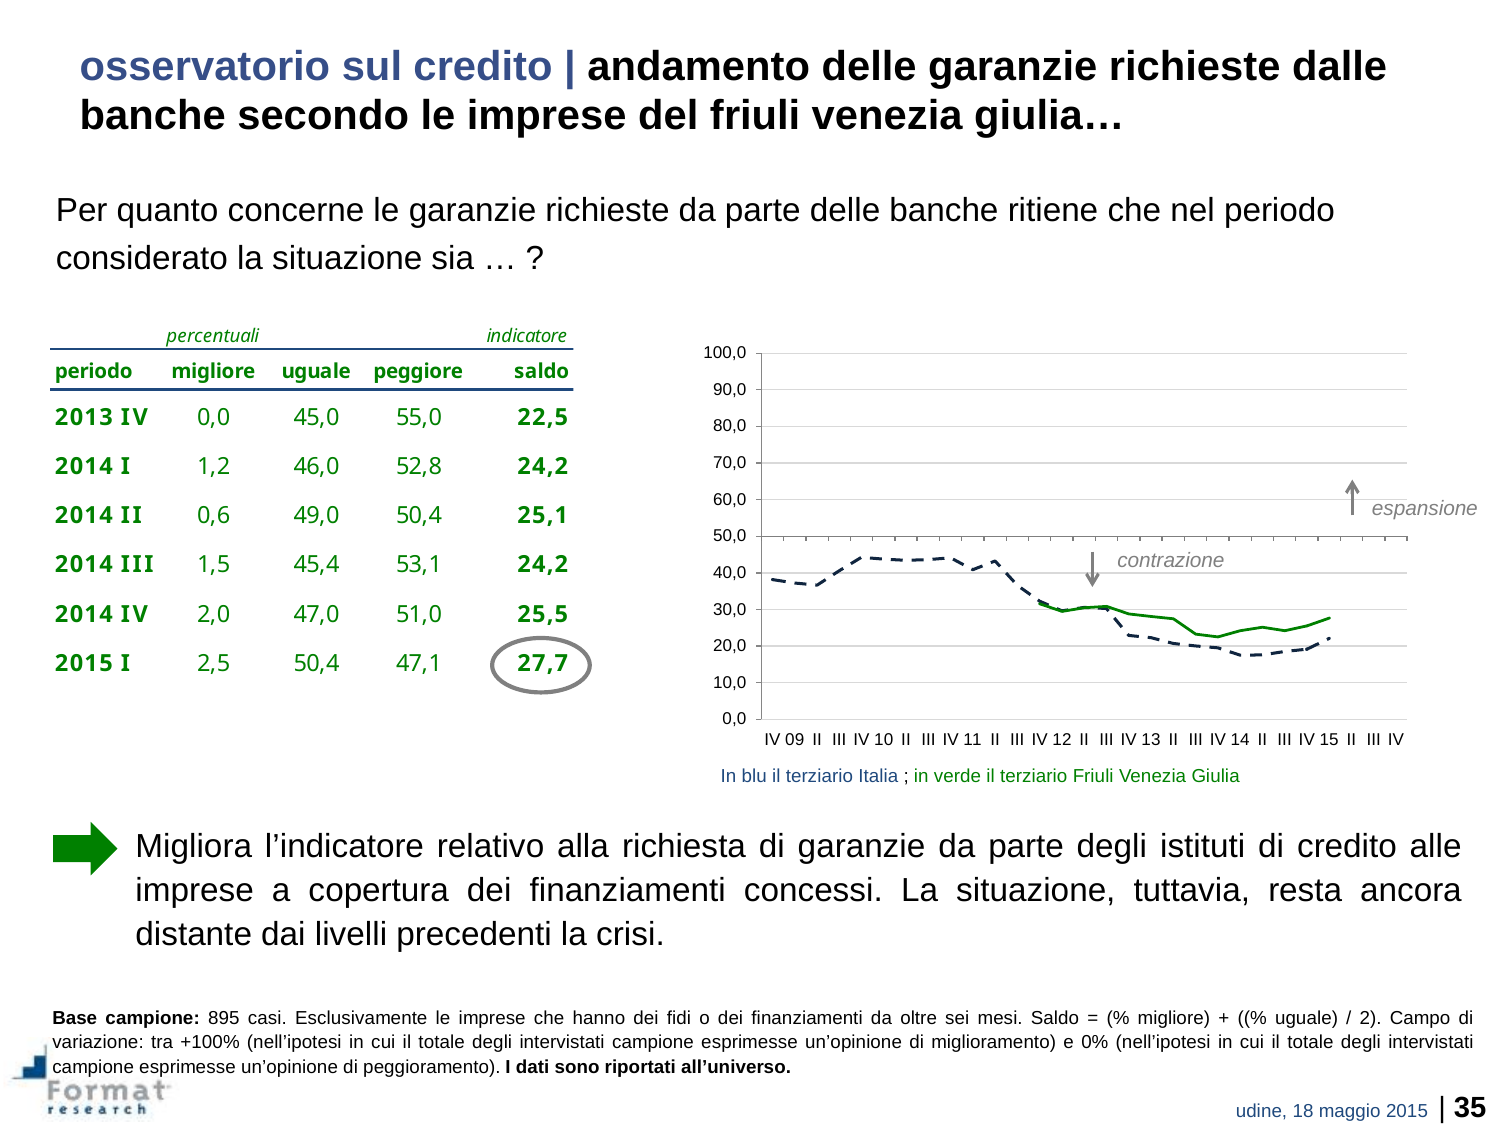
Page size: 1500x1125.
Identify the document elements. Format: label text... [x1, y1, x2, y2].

text_box Migliora l’indicatore relativo alla richiesta di garanzie da parte degli istituti di credito alle imprese a copertura dei finanziamenti concessi. La situazione, tuttavia, resta ancora distante dai livelli precedenti la crisi. [120, 813, 1479, 960]
text_box [579, 648, 590, 683]
picture [49, 319, 575, 735]
picture [3, 1037, 181, 1122]
text_box espansione [1433, 486, 1493, 527]
text_box In blu il terziario Italia ; in verde il terziario Friuli Venezia Giulia [705, 770, 1408, 794]
text_box Base campione: 895 casi. Esclusivamente le imprese che hanno dei fidi o dei finanziamenti da oltre sei mesi. Saldo = (% migliore) + ((% uguale) / 2). Campo di variazione: tra +100% (nell’ipotesi in cui il totale degli intervistati campione esprimesse un’opinione di miglioramento) e 0% (nell’ipotesi in cui il totale degli intervistati campione esprimesse un’opinione di peggioramento). I dati sono riportati all’universo. [37, 995, 1488, 1085]
text_box osservatorio sul credito | andamento delle garanzie richieste dalle banche secondo le imprese del friuli venezia giulia… [64, 31, 1424, 157]
picture [690, 331, 1429, 762]
text_box Per quanto concerne le garanzie richieste da parte delle banche ritiene che nel periodo considerato la situazione sia … ? [41, 172, 1447, 284]
text_box [53, 821, 118, 876]
